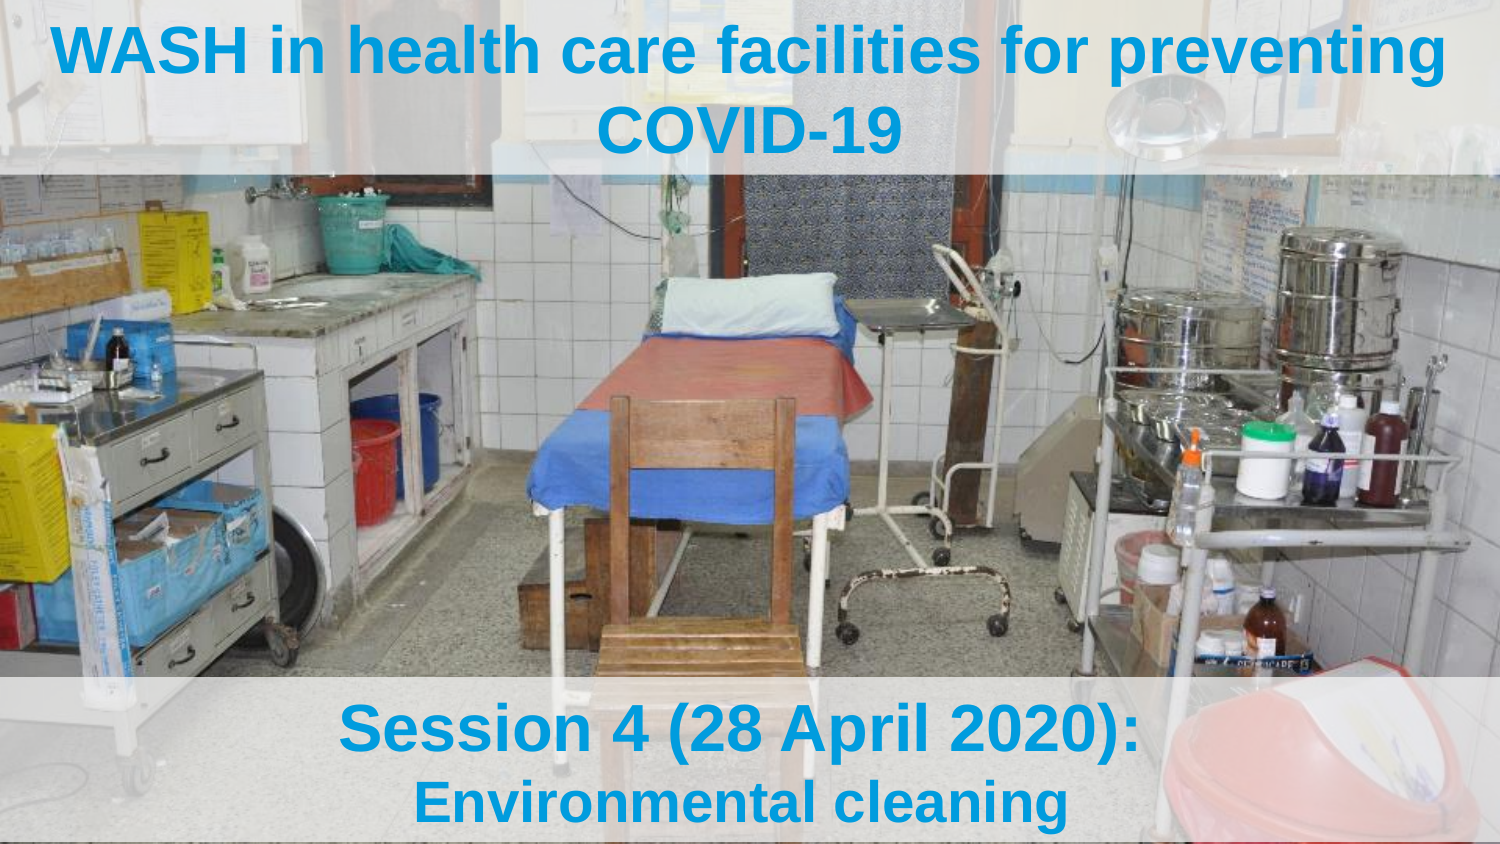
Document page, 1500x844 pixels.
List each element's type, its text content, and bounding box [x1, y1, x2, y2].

picture [0, 175, 1500, 677]
text_box Session 4 (28 April 2020): Environmental cleaning [0, 677, 1500, 842]
text_box WASH in health care facilities for preventing COVID-19 [0, 0, 1500, 175]
